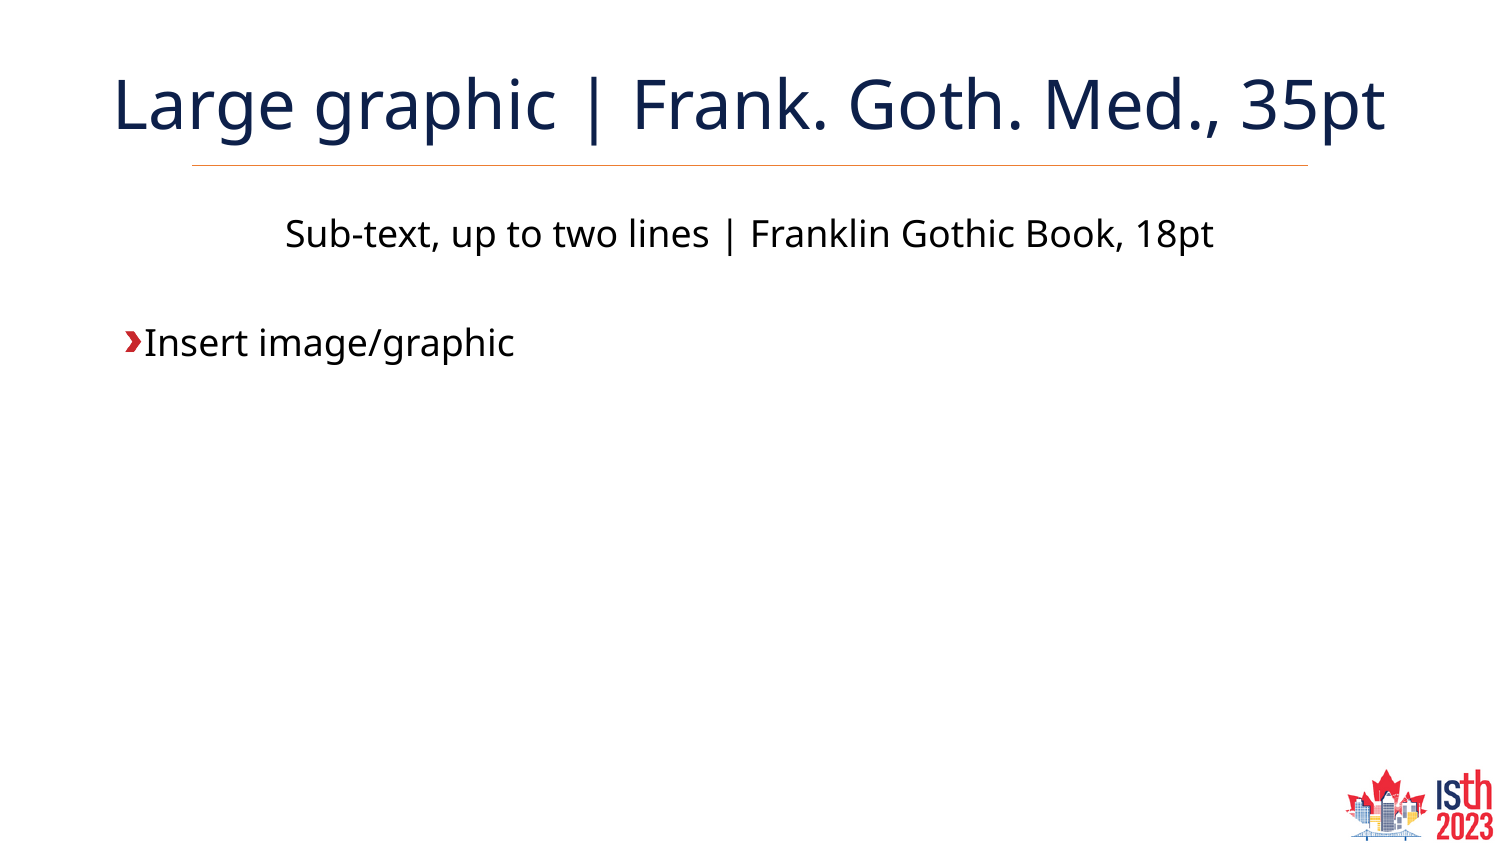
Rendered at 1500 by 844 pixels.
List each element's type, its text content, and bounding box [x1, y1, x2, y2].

text_box Sub-text, up to two lines | Franklin Gothic Book, 18pt [149, 171, 1350, 300]
picture [118, 328, 145, 355]
title Large graphic | Frank. Goth. Med., 35pt [45, 59, 1455, 156]
picture [1343, 765, 1500, 844]
list Insert image/graphic [103, 316, 1397, 807]
